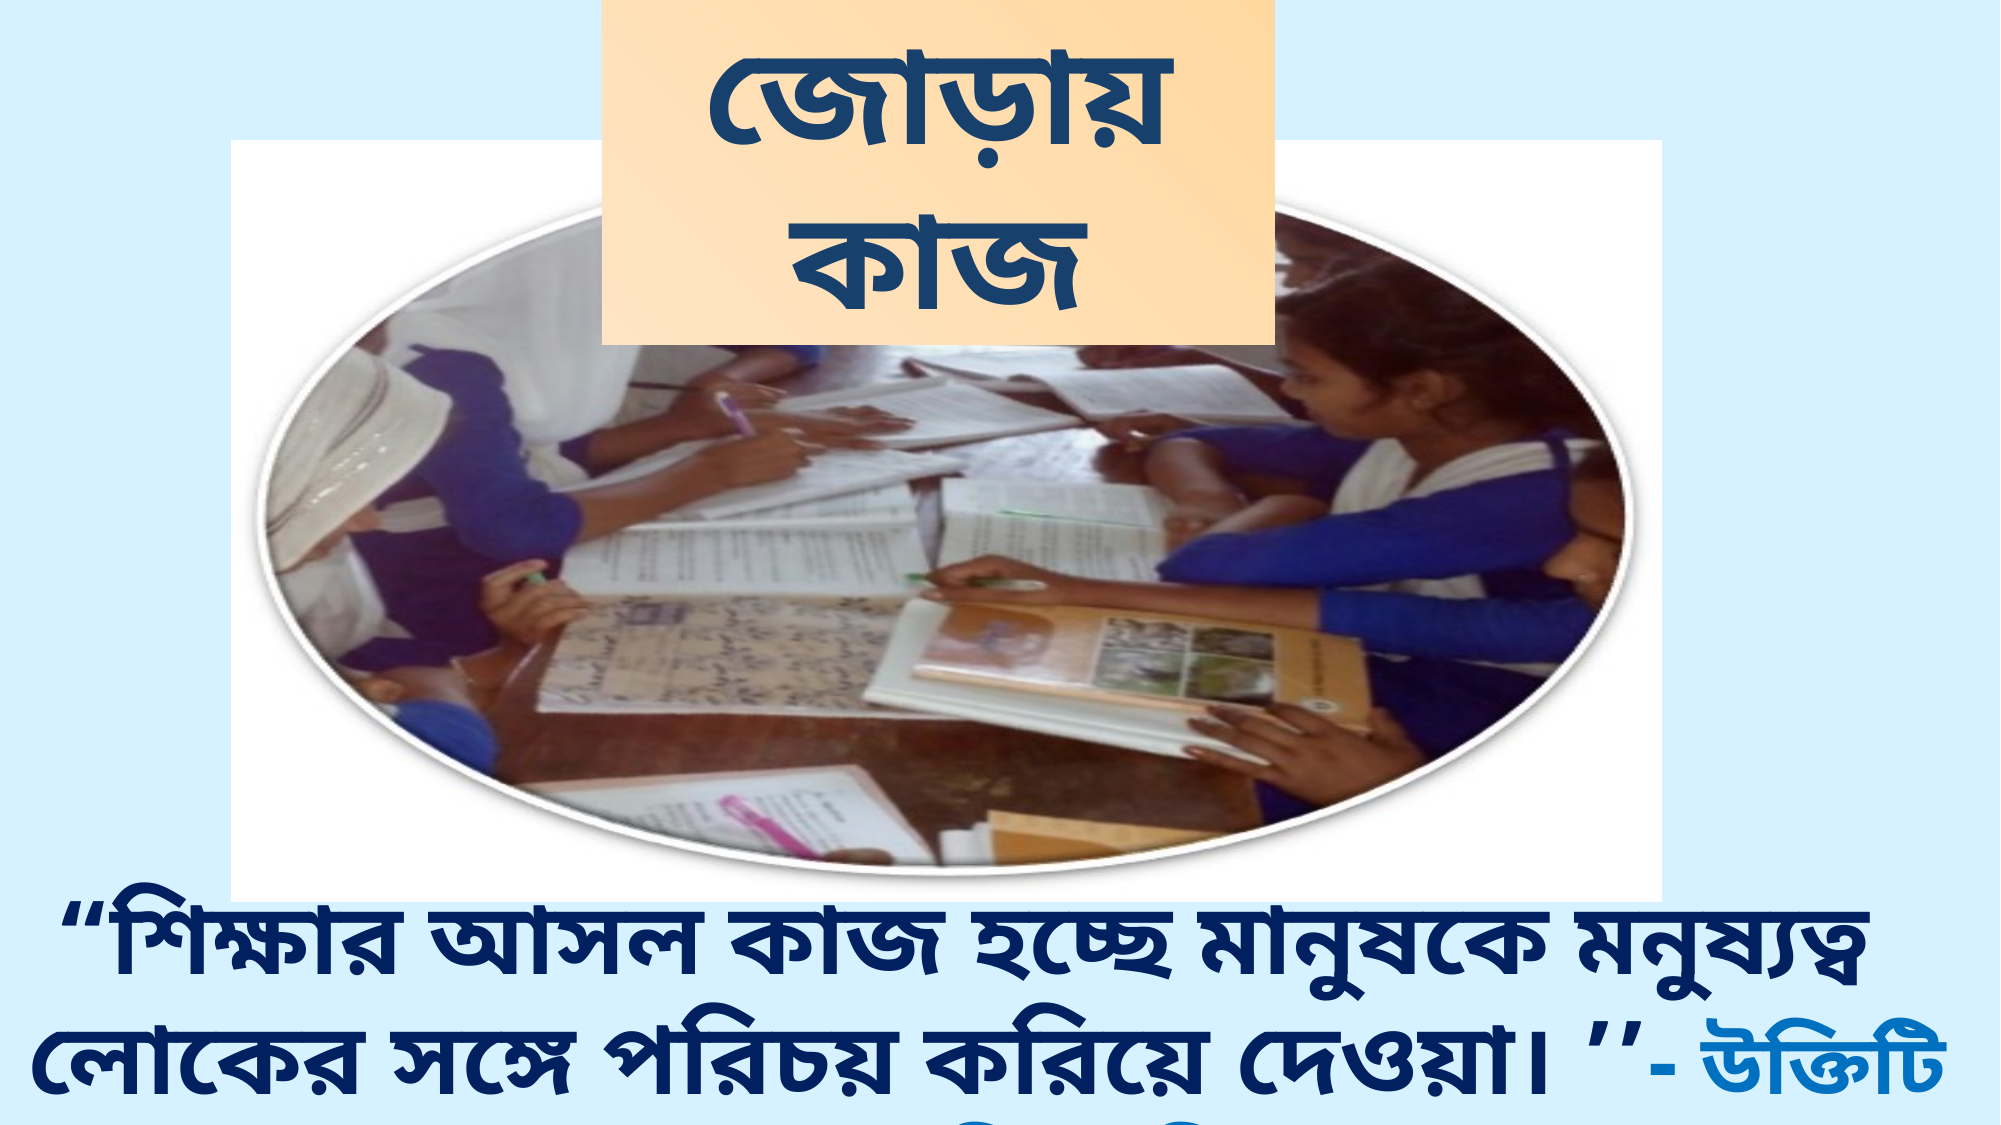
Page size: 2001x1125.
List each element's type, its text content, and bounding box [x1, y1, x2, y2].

picture [231, 140, 1662, 902]
text_box জোড়ায় কাজ [601, 0, 1275, 140]
text_box “শিক্ষার আসল কাজ হচ্ছে মানুষকে মনুষ্যত্ব লোকের সঙ্গে পরিচয় করিয়ে দেওয়া। ’’- উক্তিটি জোড়ায় আলোচনা করে বুঝিয়ে লিখ। [13, 867, 2000, 1125]
